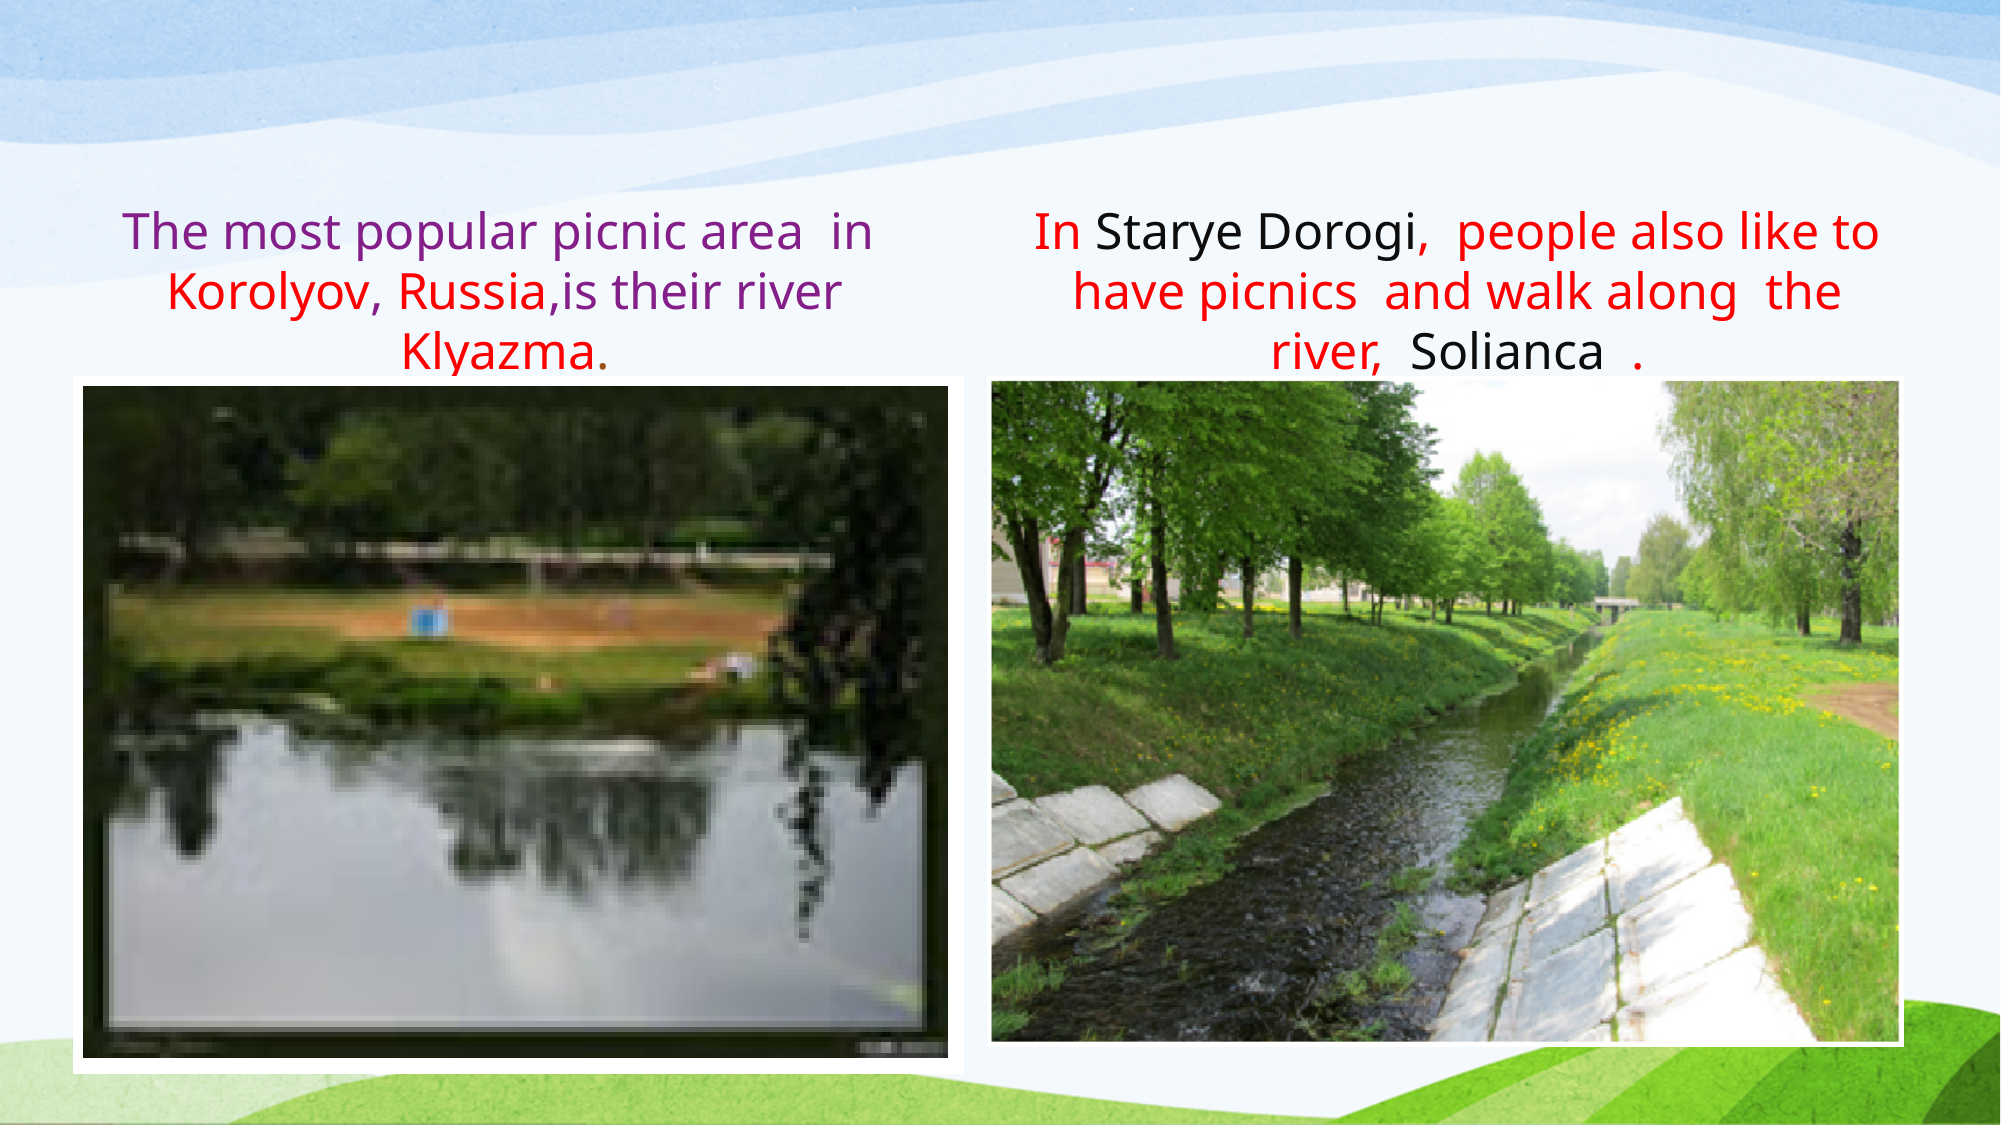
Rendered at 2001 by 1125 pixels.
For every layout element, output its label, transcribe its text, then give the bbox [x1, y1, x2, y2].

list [987, 376, 1904, 1047]
list In Starye Dorogi, people also like to have picnics and walk along the river, Solianca . [1012, 173, 1904, 376]
picture [0, 0, 2001, 1125]
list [73, 376, 964, 1074]
list The most popular picnic area in Korolyov, Russia,is their river Klyazma. [73, 173, 937, 376]
